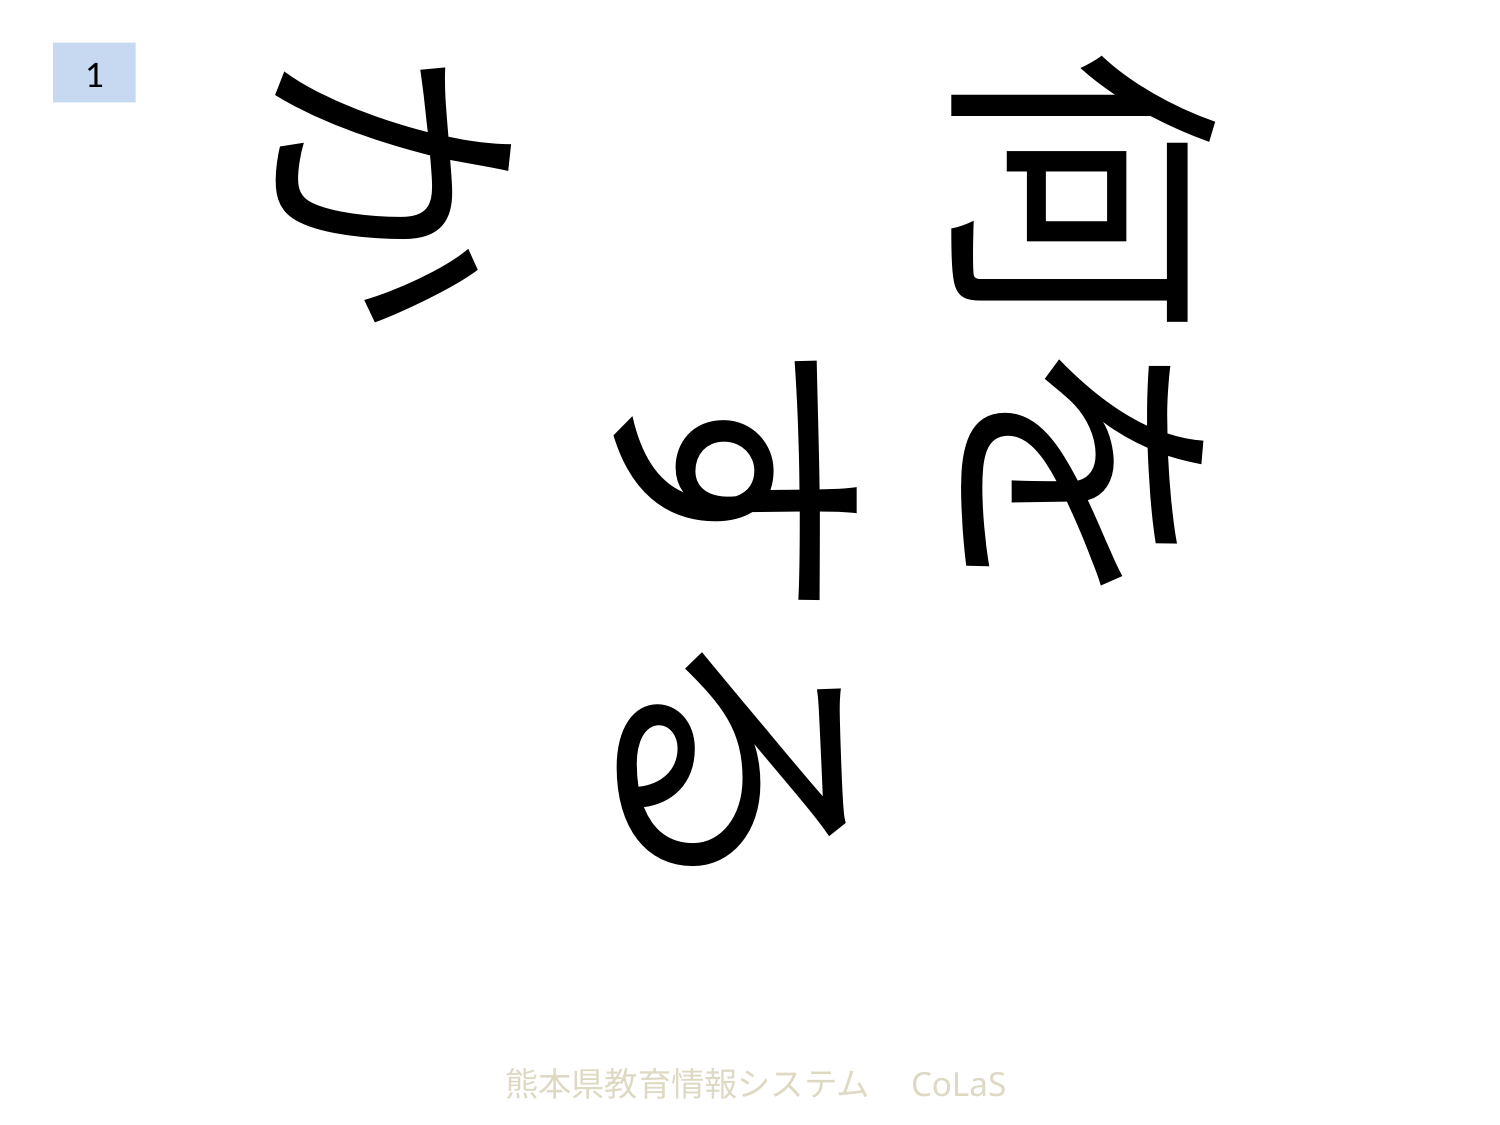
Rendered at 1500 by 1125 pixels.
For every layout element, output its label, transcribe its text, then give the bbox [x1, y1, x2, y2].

text_box 1 [53, 42, 136, 103]
text_box 何を するか [206, 30, 1282, 1094]
